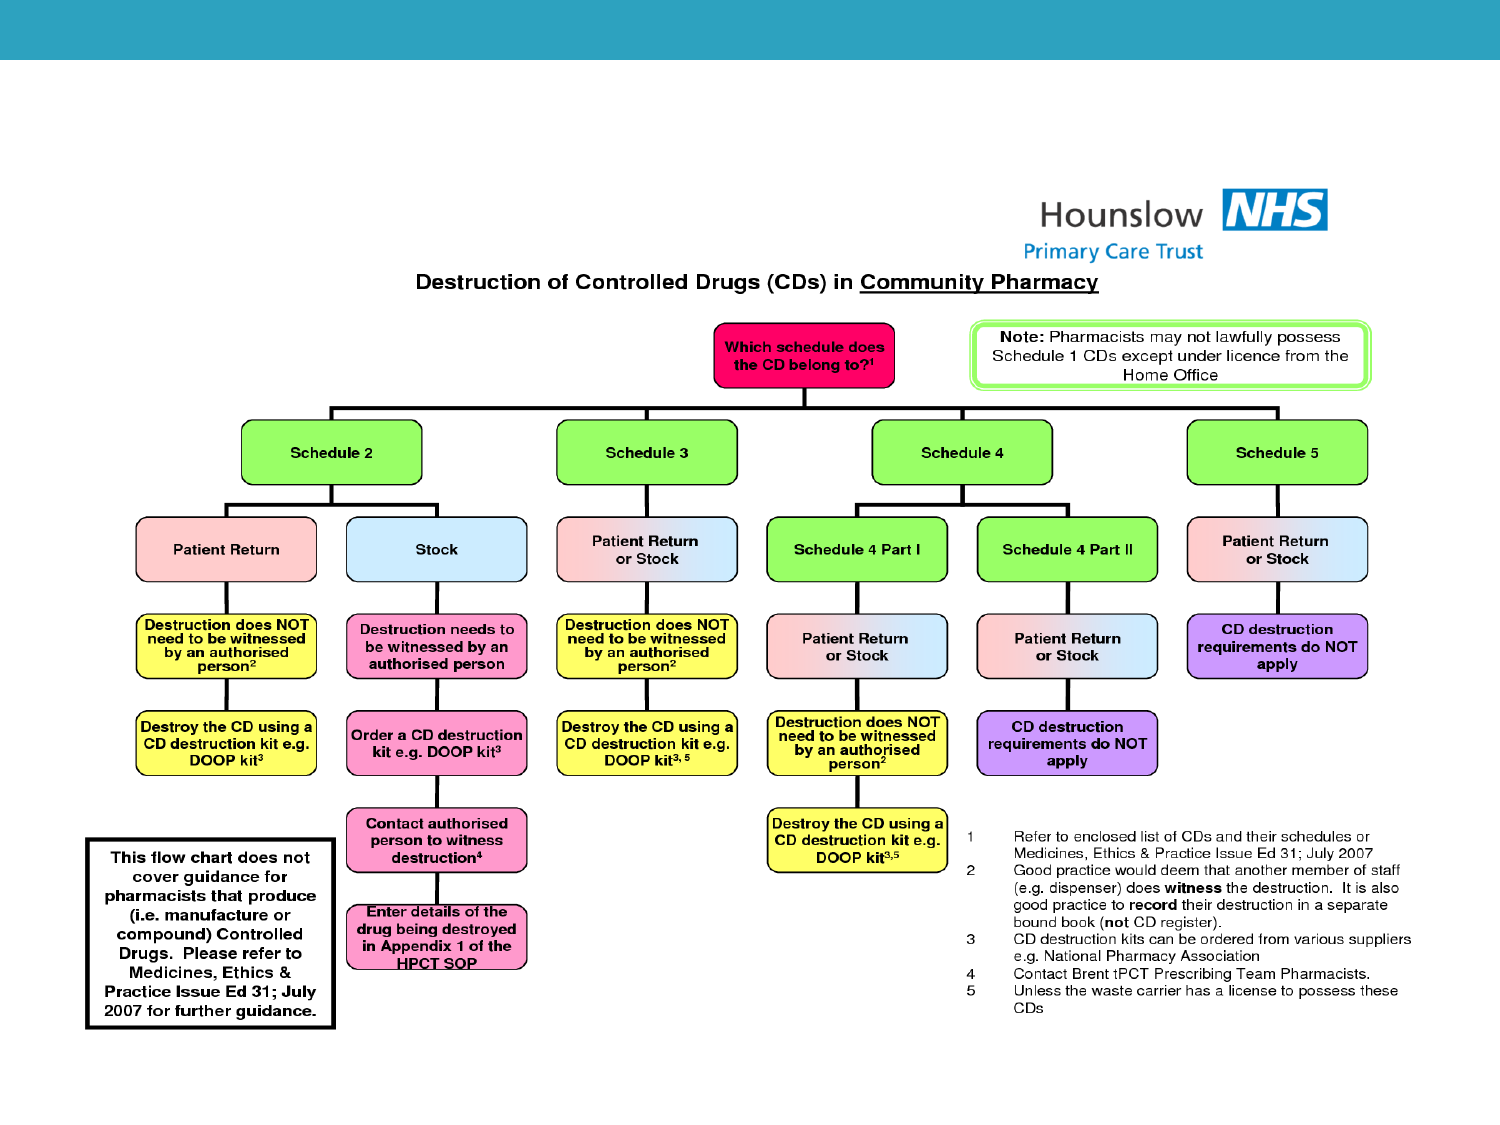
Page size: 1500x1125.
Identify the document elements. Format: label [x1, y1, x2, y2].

picture [25, 137, 1488, 1088]
